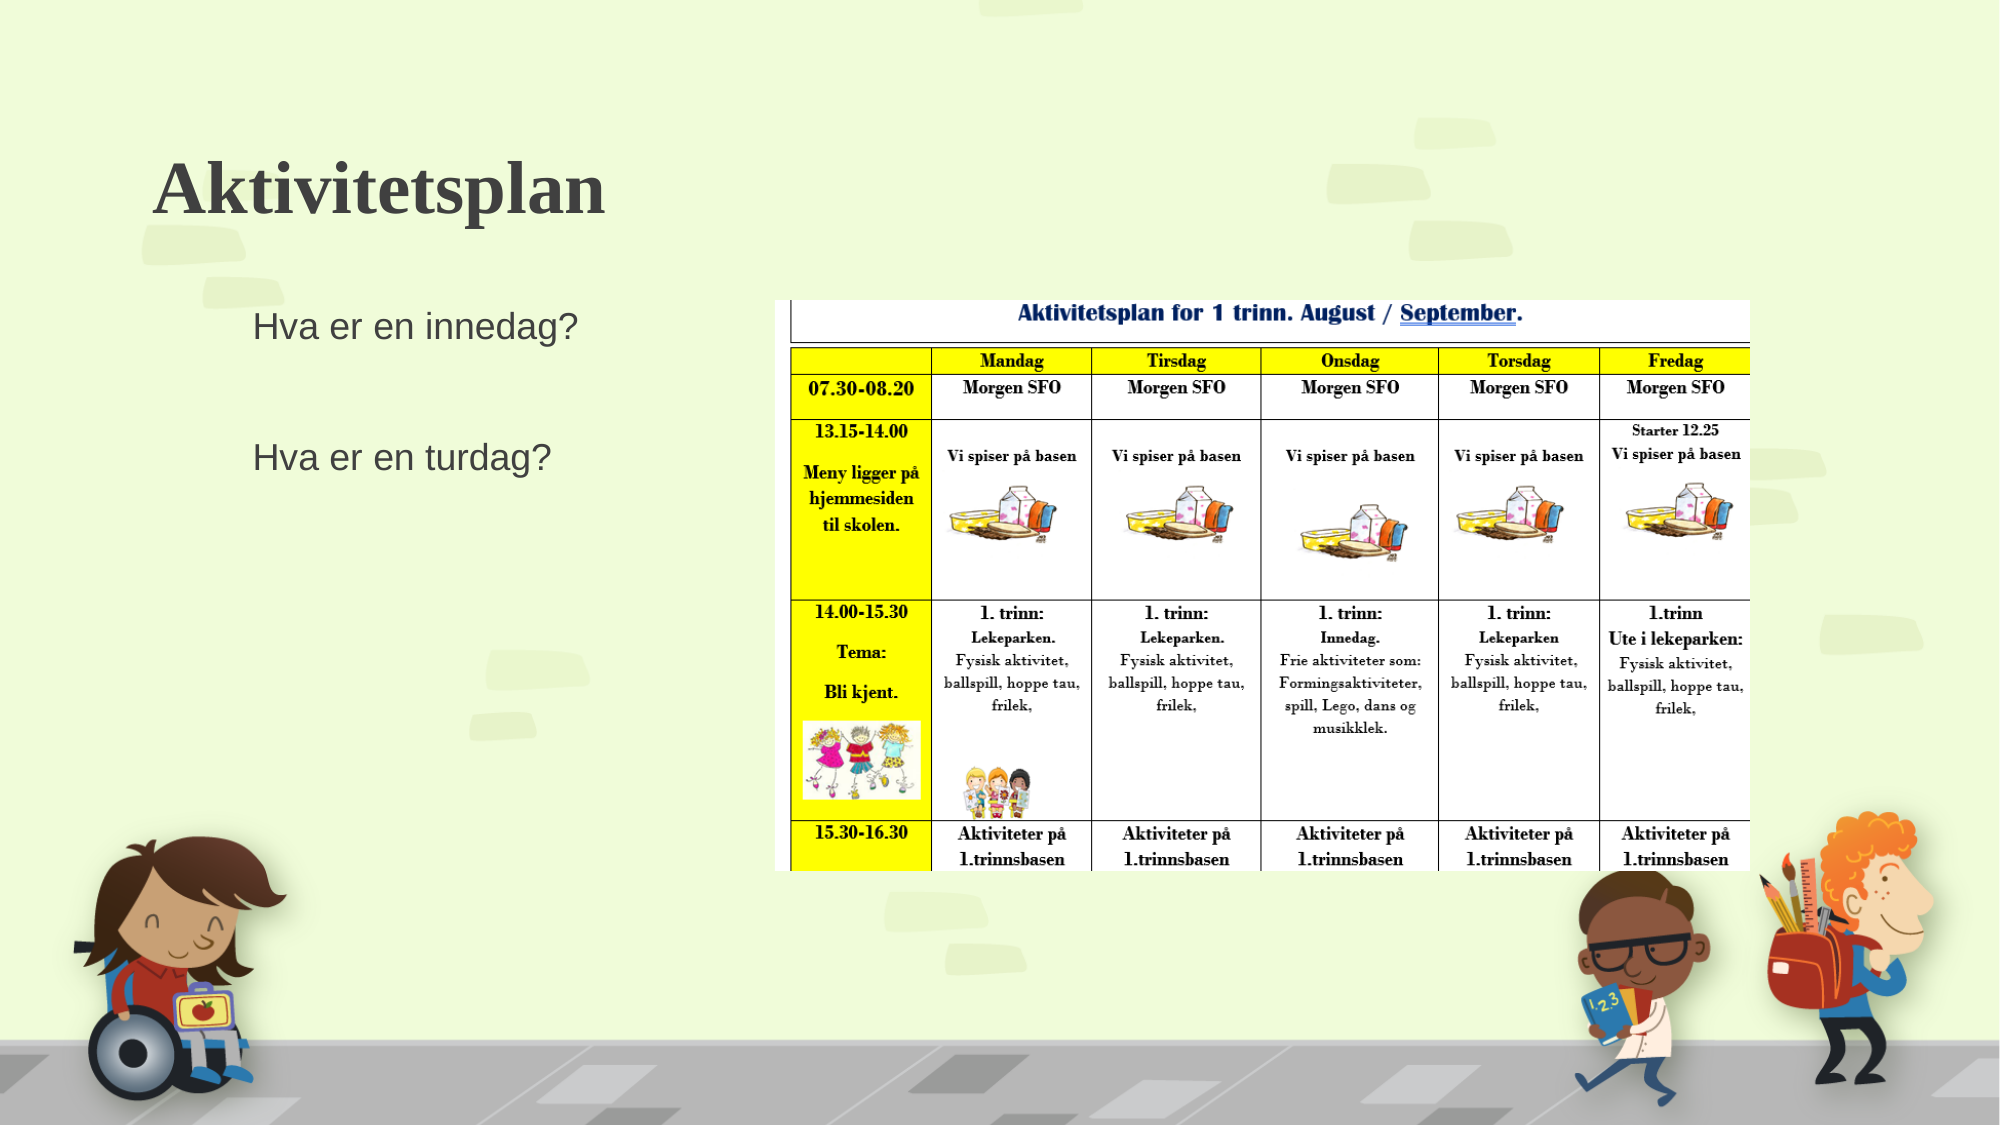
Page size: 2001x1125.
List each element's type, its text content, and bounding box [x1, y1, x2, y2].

picture [0, 0, 2000, 1125]
list Hva er en innedag? Hva er en turdag? [237, 299, 750, 871]
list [774, 299, 1750, 871]
title Aktivitetsplan [137, 59, 1750, 238]
